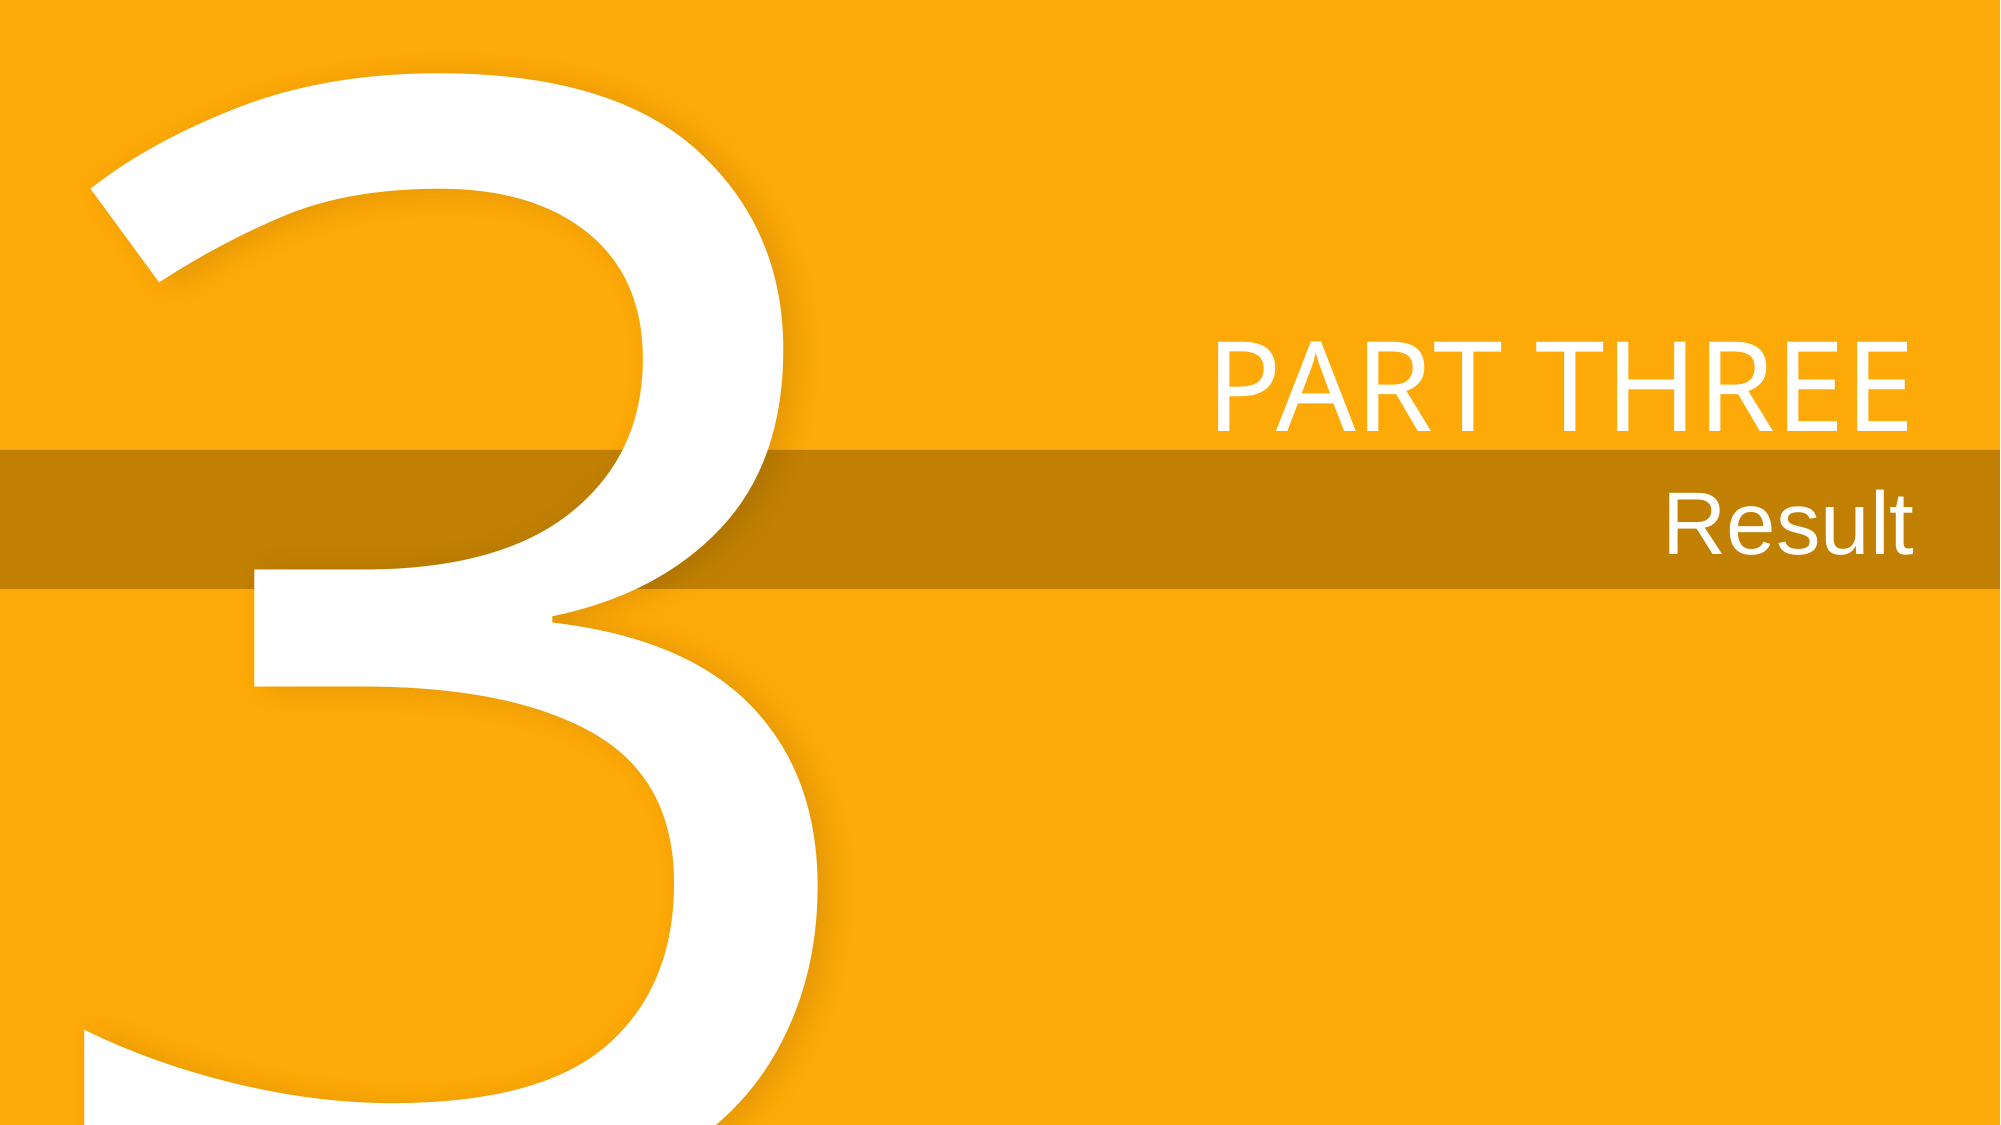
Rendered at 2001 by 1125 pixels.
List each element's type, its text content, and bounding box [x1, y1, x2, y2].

list 3 [0, 0, 866, 1125]
list Result [852, 457, 1930, 581]
list PART THREE [887, 299, 1930, 457]
